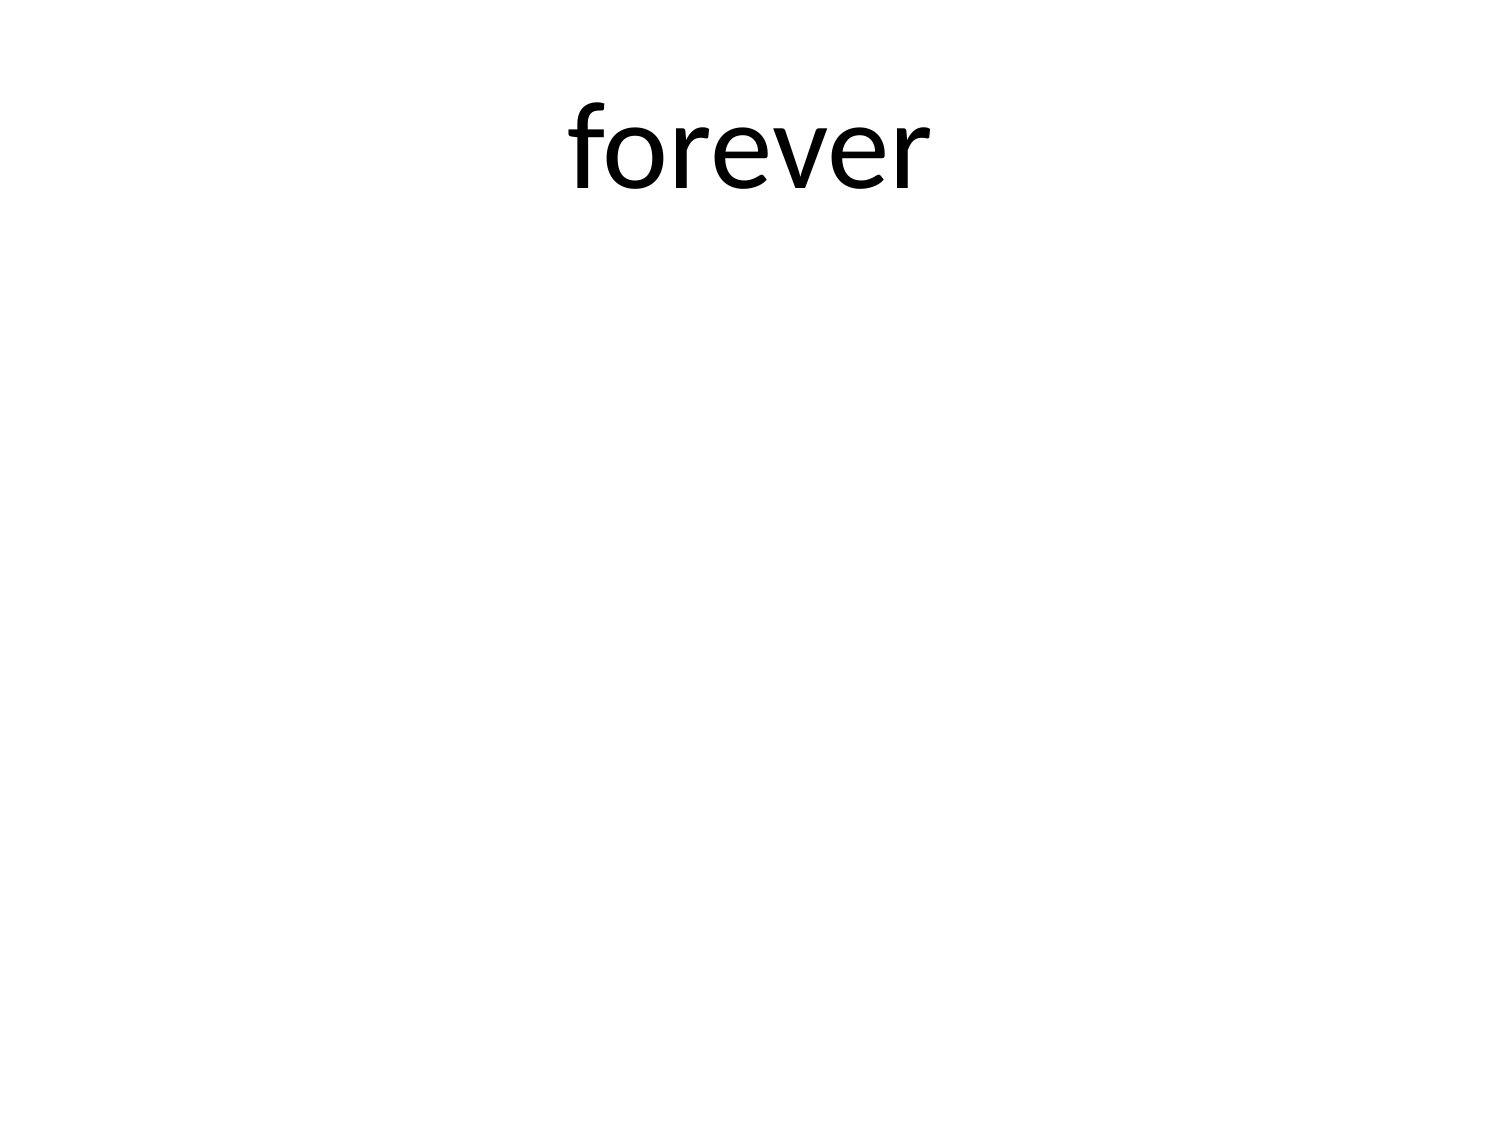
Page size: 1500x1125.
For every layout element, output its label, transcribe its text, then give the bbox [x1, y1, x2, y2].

title forever [75, 45, 1425, 233]
